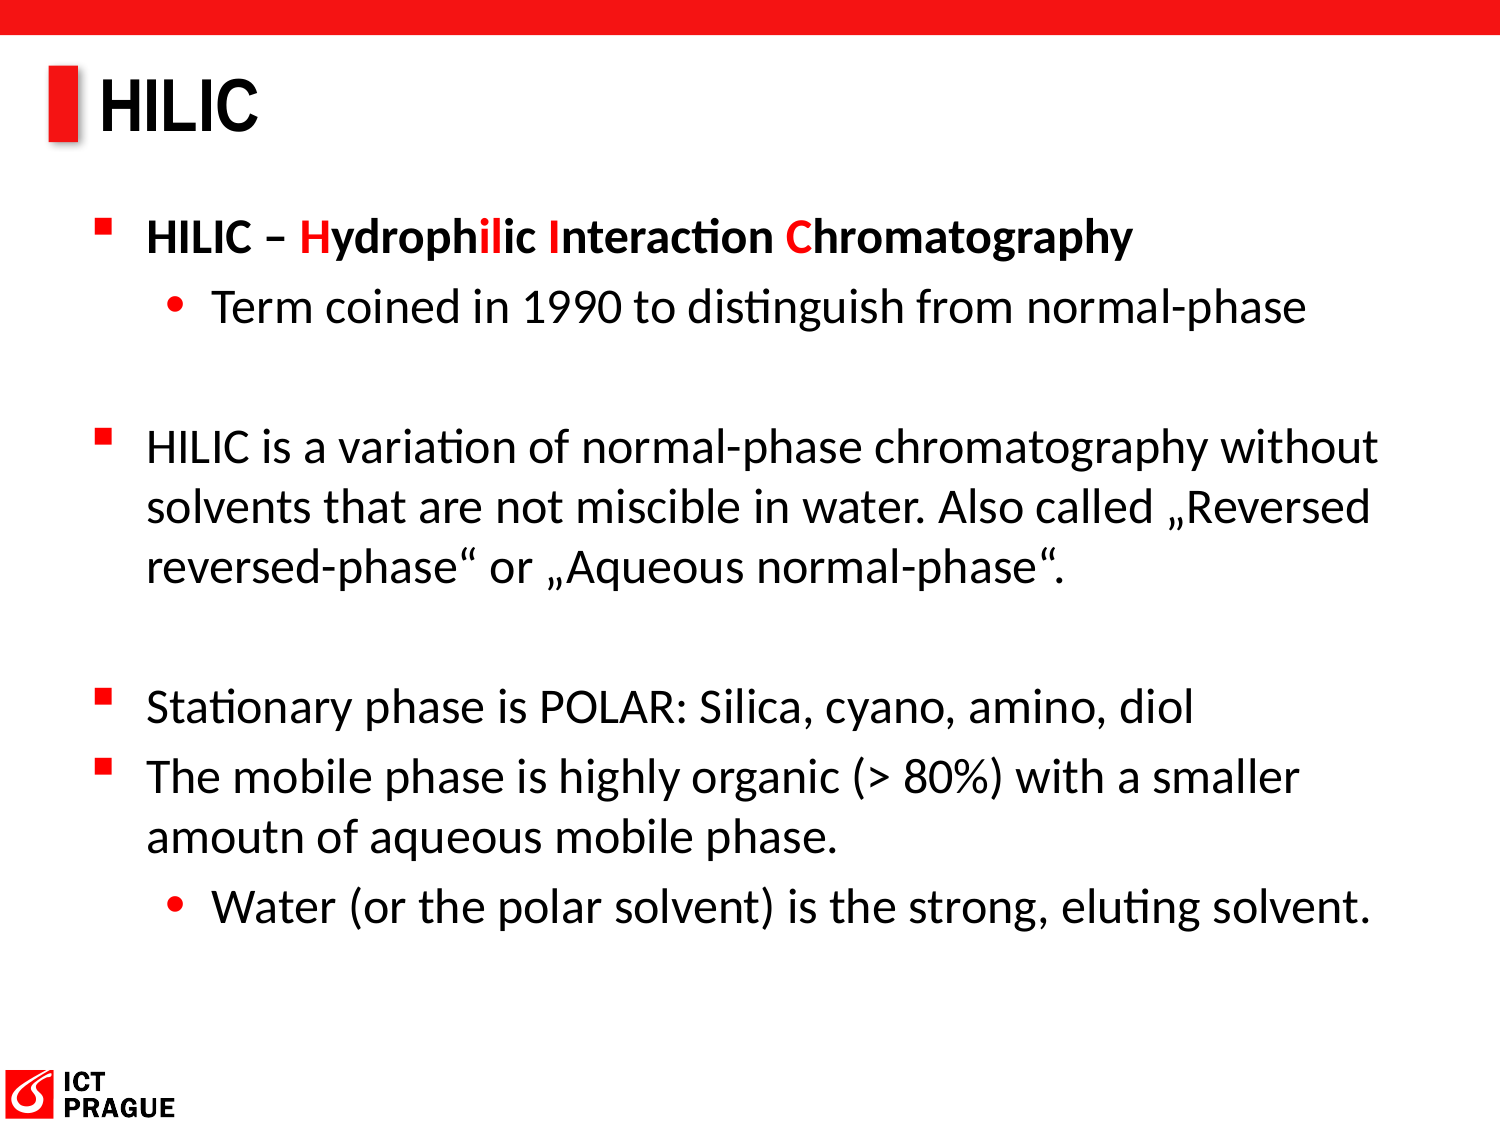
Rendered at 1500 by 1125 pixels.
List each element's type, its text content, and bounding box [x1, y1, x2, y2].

title HILIC [84, 48, 1449, 155]
list HILIC – Hydrophilic Interaction Chromatography Term coined in 1990 to distinguish from normal-phase HILIC is a variation of normal-phase chromatography without solvents that are not miscible in water. Also called „Reversed reversed-phase“ or „Aqueous normal-phase“. Stationary phase is POLAR: Silica, cyano, amino, diol The mobile phase is highly organic (> 80%) with a smaller amoutn of aqueous mobile phase. Water (or the polar solvent) is the strong, eluting solvent. [75, 196, 1425, 1005]
picture [63, 1096, 176, 1118]
picture [63, 1070, 107, 1092]
picture [2, 1067, 57, 1121]
